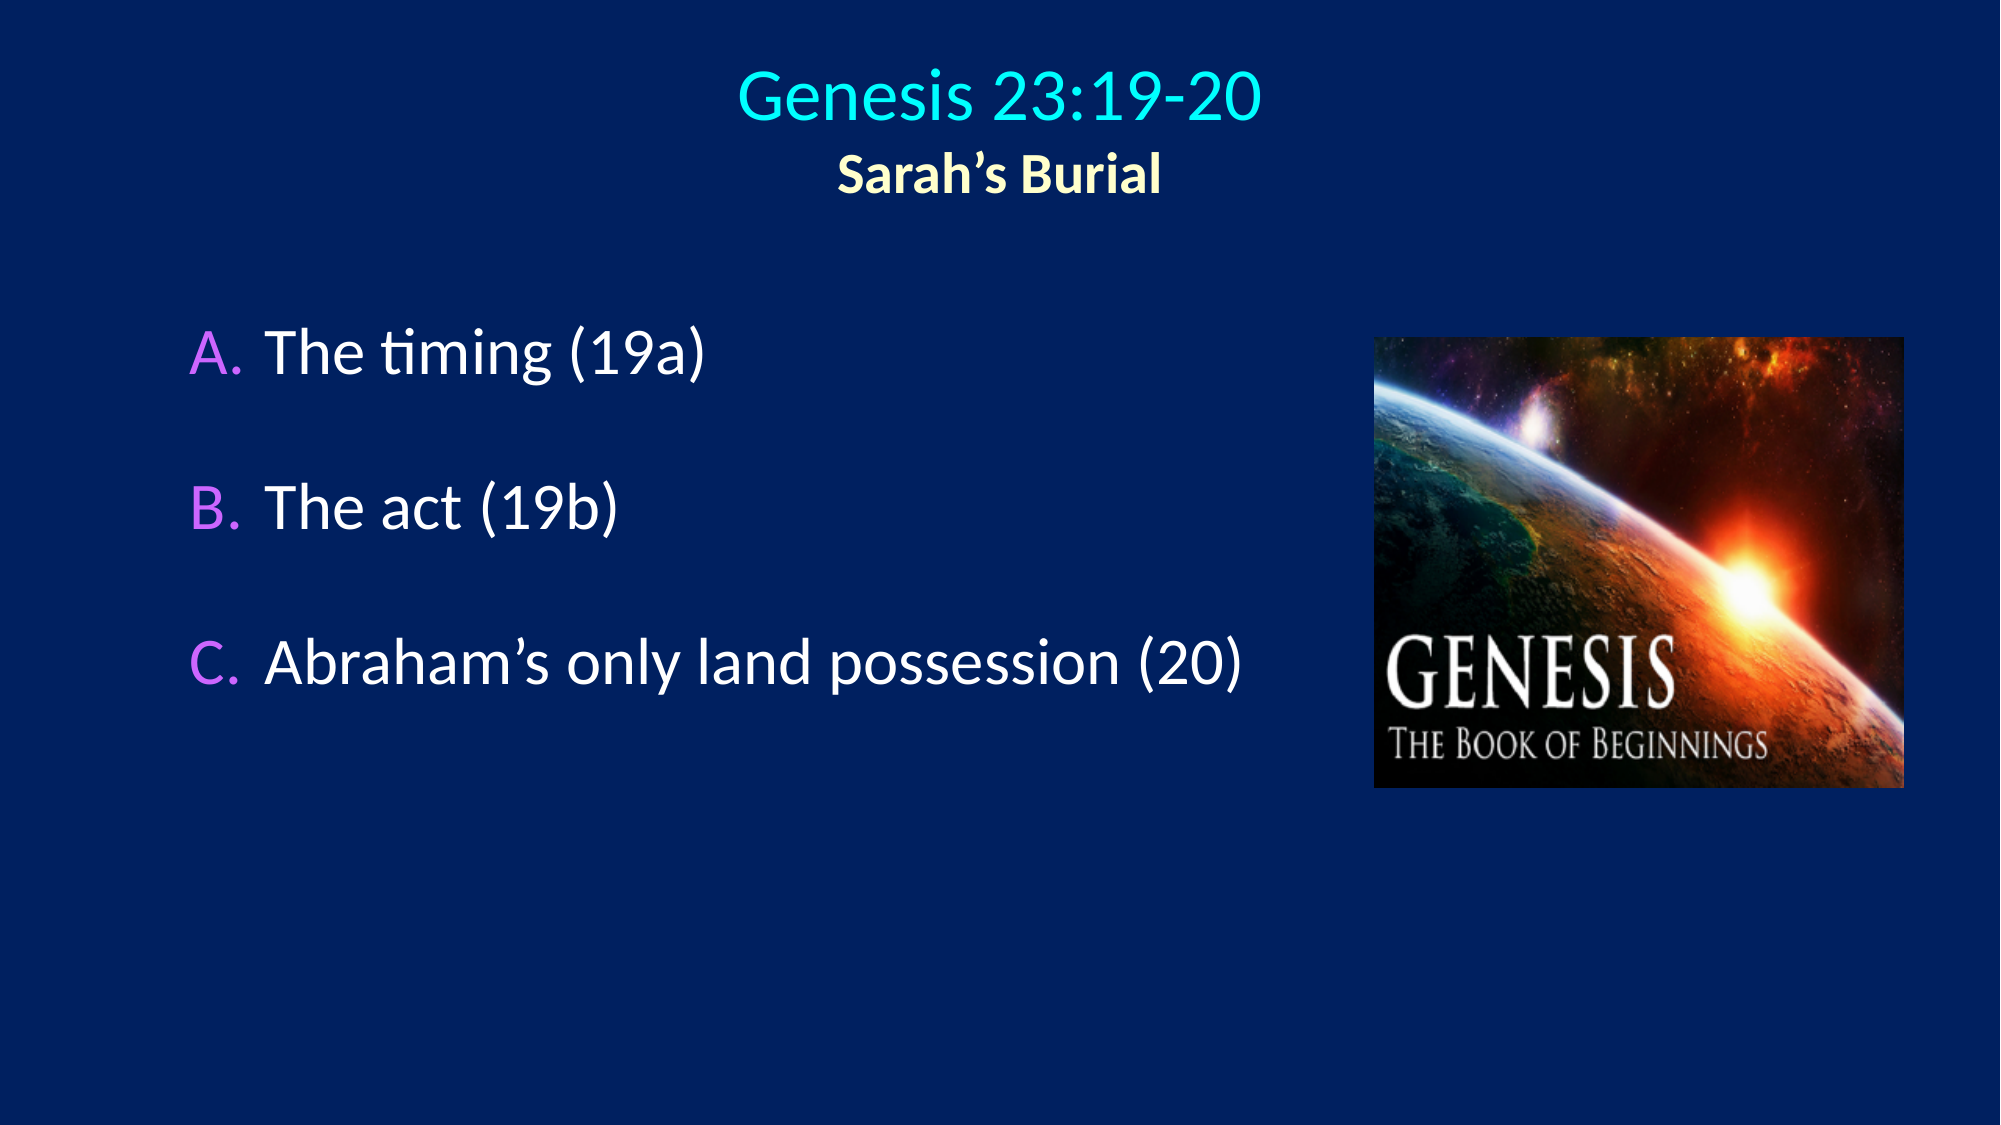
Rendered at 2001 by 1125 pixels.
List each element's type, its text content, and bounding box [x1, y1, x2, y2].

list The timing (19a) The act (19b) Abraham’s only land possession (20) [174, 299, 1301, 951]
title Genesis 23:19-20 Sarah’s Burial [535, 50, 1464, 200]
picture [1374, 337, 1905, 788]
